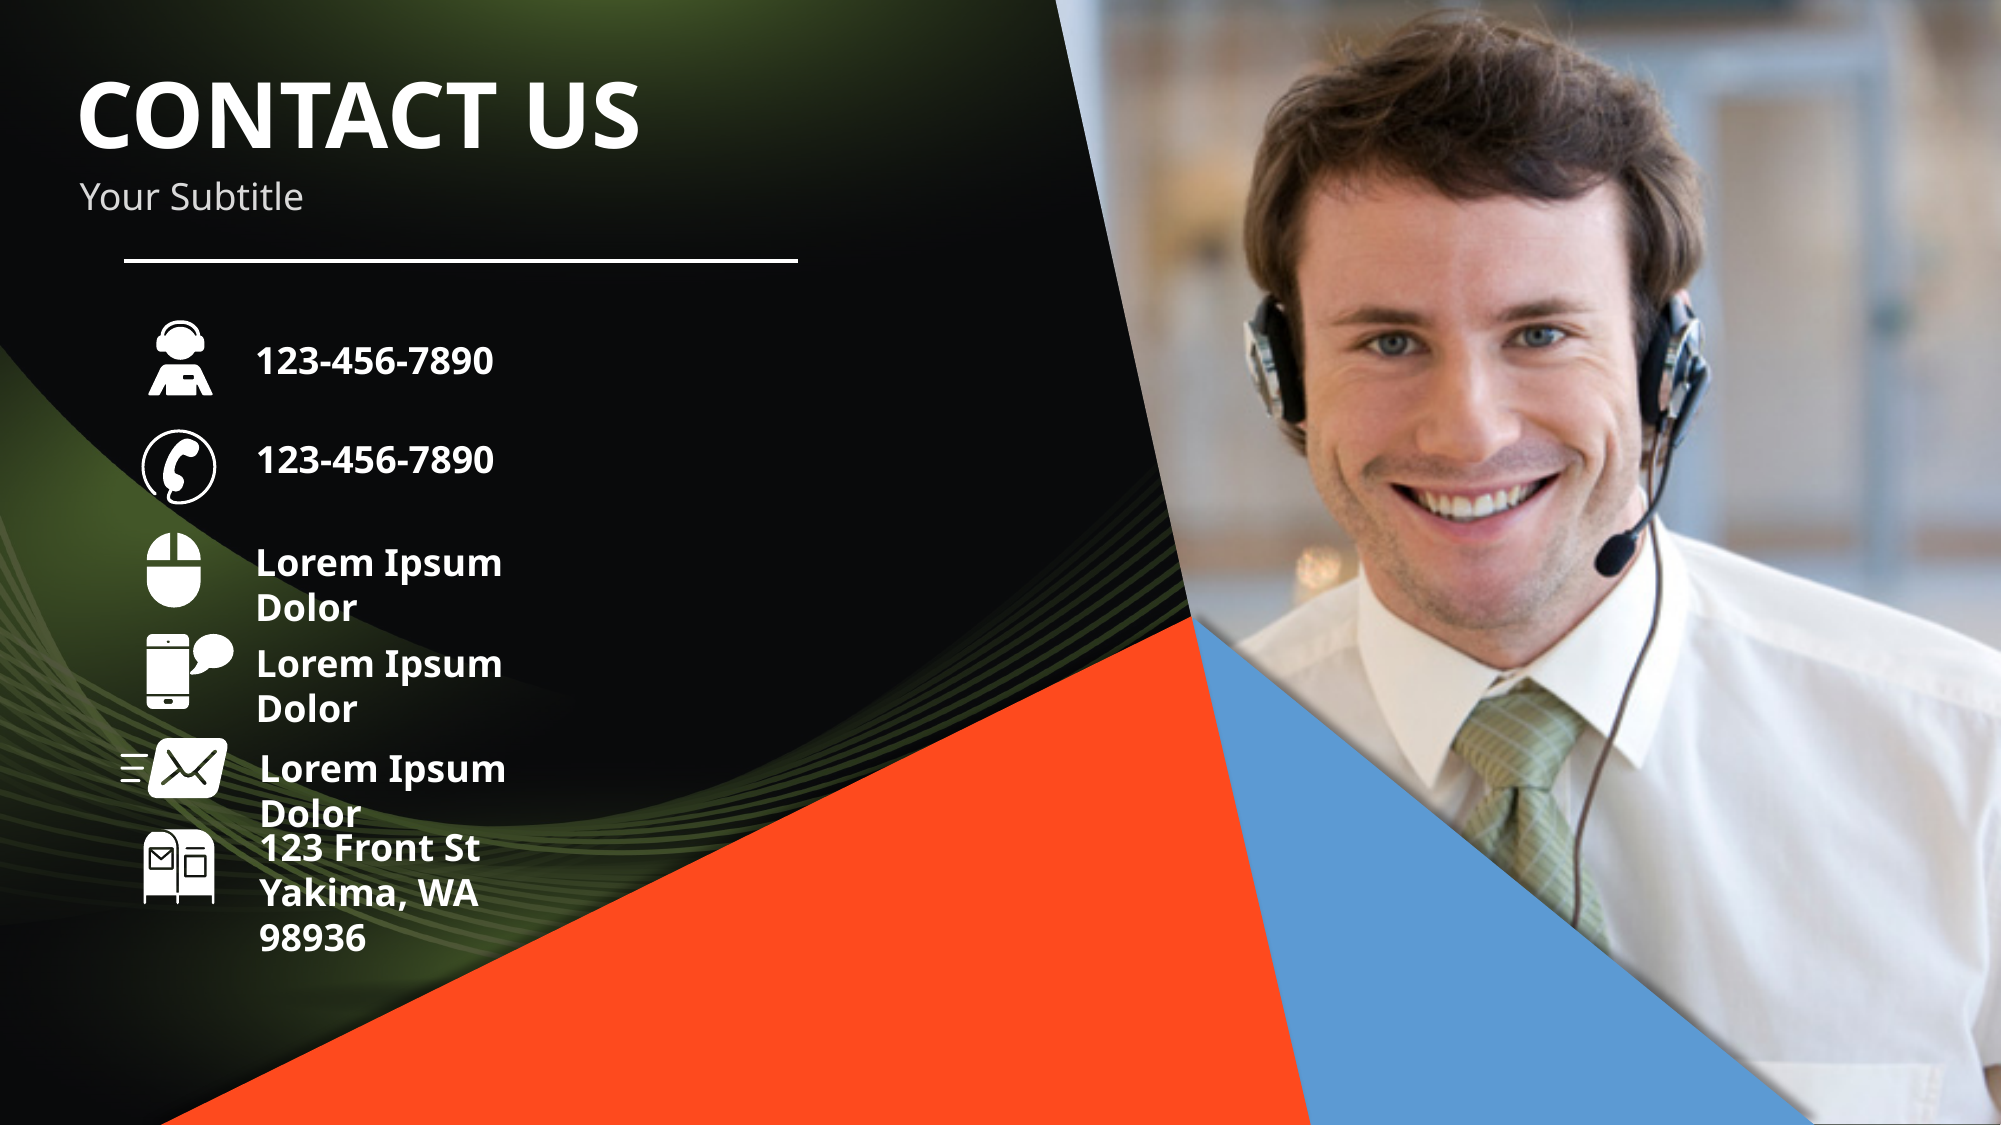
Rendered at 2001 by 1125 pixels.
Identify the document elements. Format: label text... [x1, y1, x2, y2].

text_box 123-456-7890 [241, 428, 541, 489]
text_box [148, 320, 213, 396]
text_box [141, 429, 217, 505]
text_box [1054, 0, 2000, 1125]
text_box Lorem Ipsum Dolor [240, 531, 586, 632]
text_box Lorem Ipsum Dolor [240, 632, 586, 738]
text_box [1195, 617, 1817, 1125]
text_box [146, 633, 234, 709]
text_box 123 Front St Yakima, WA 98936 [244, 816, 590, 967]
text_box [60, 49, 1020, 227]
text_box [177, 532, 201, 561]
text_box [120, 737, 228, 798]
text_box 123-456-7890 [240, 329, 541, 390]
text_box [143, 829, 215, 905]
text_box [146, 532, 171, 561]
text_box Lorem Ipsum Dolor [244, 737, 590, 816]
text_box [158, 614, 1312, 1125]
text_box [146, 566, 201, 608]
